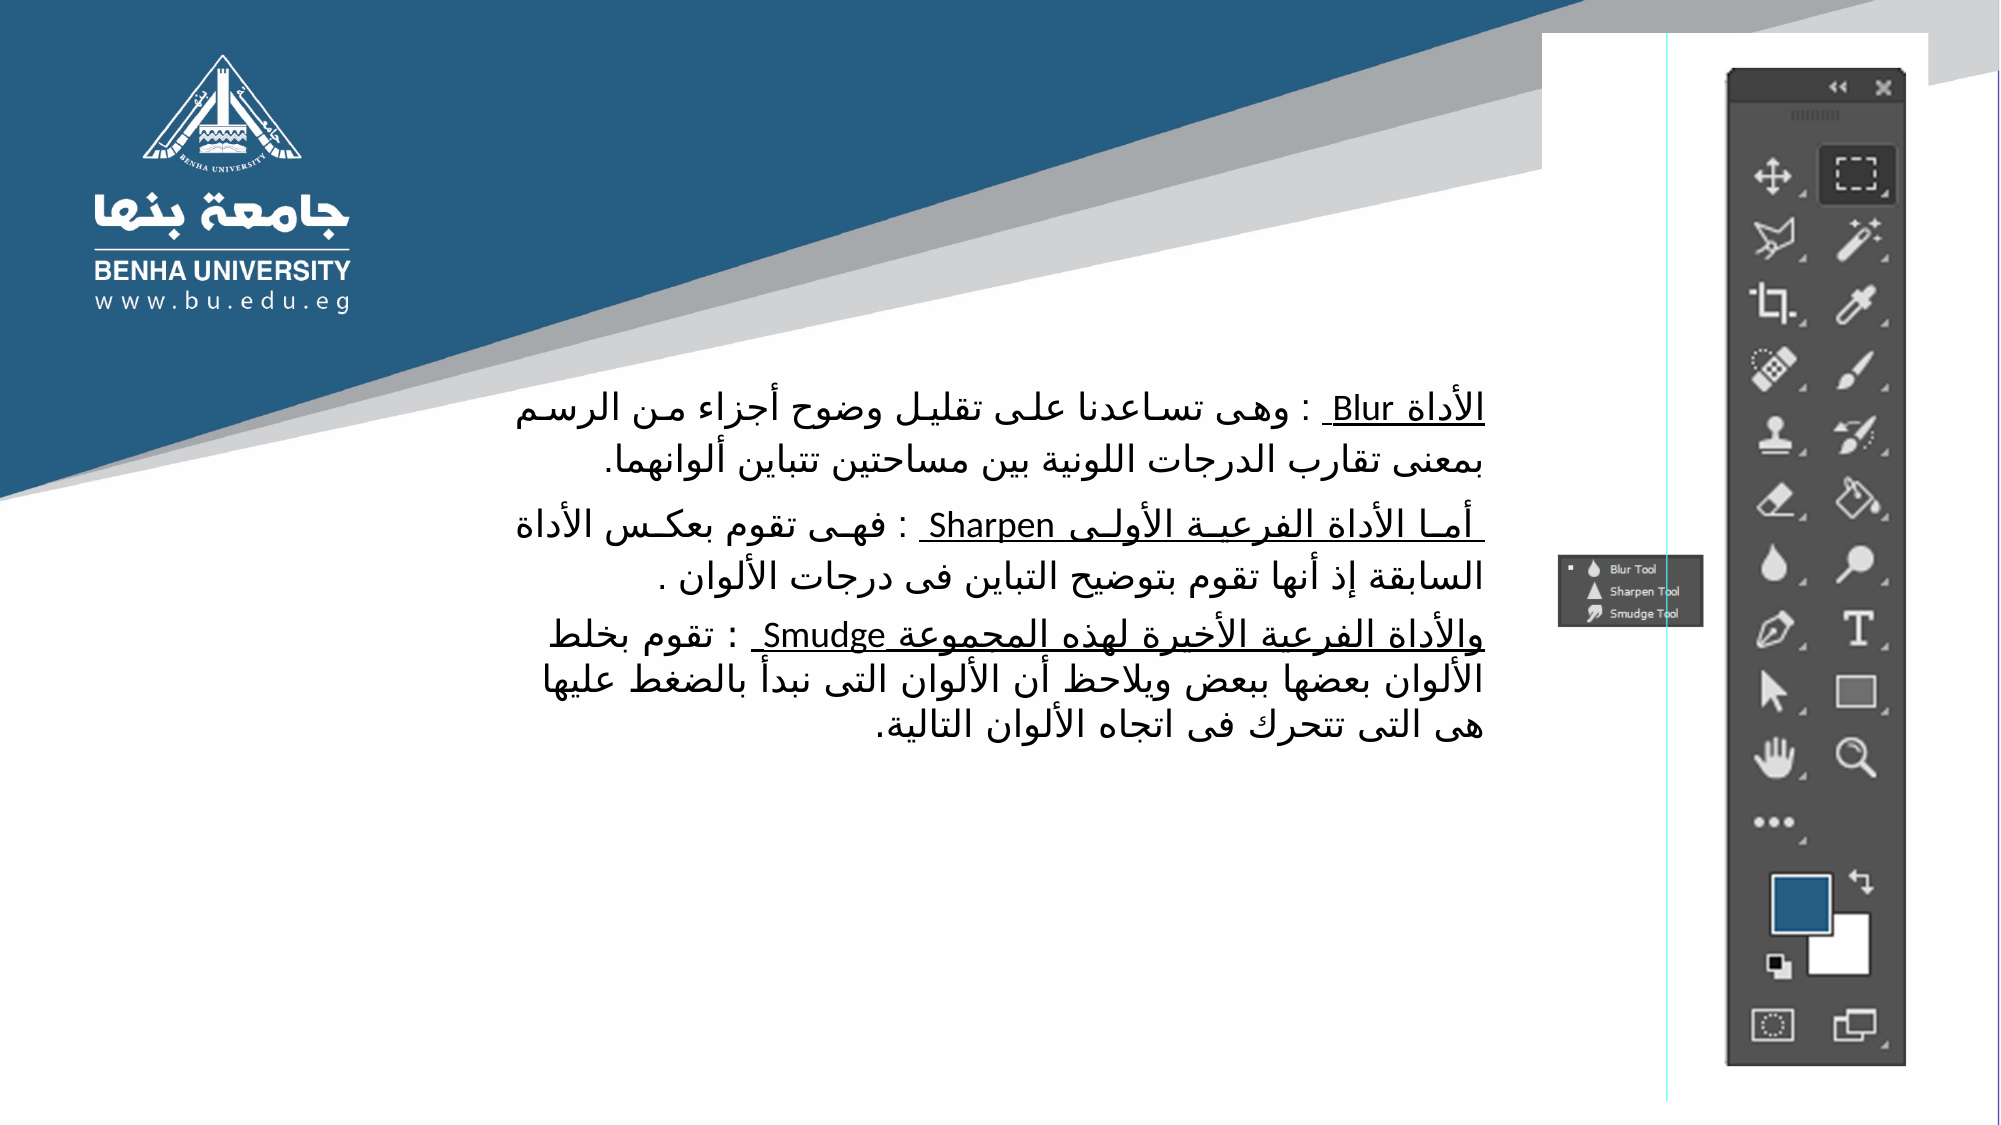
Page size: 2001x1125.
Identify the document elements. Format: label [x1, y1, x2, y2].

picture [1542, 33, 1929, 1101]
list [0, 0, 2000, 1125]
